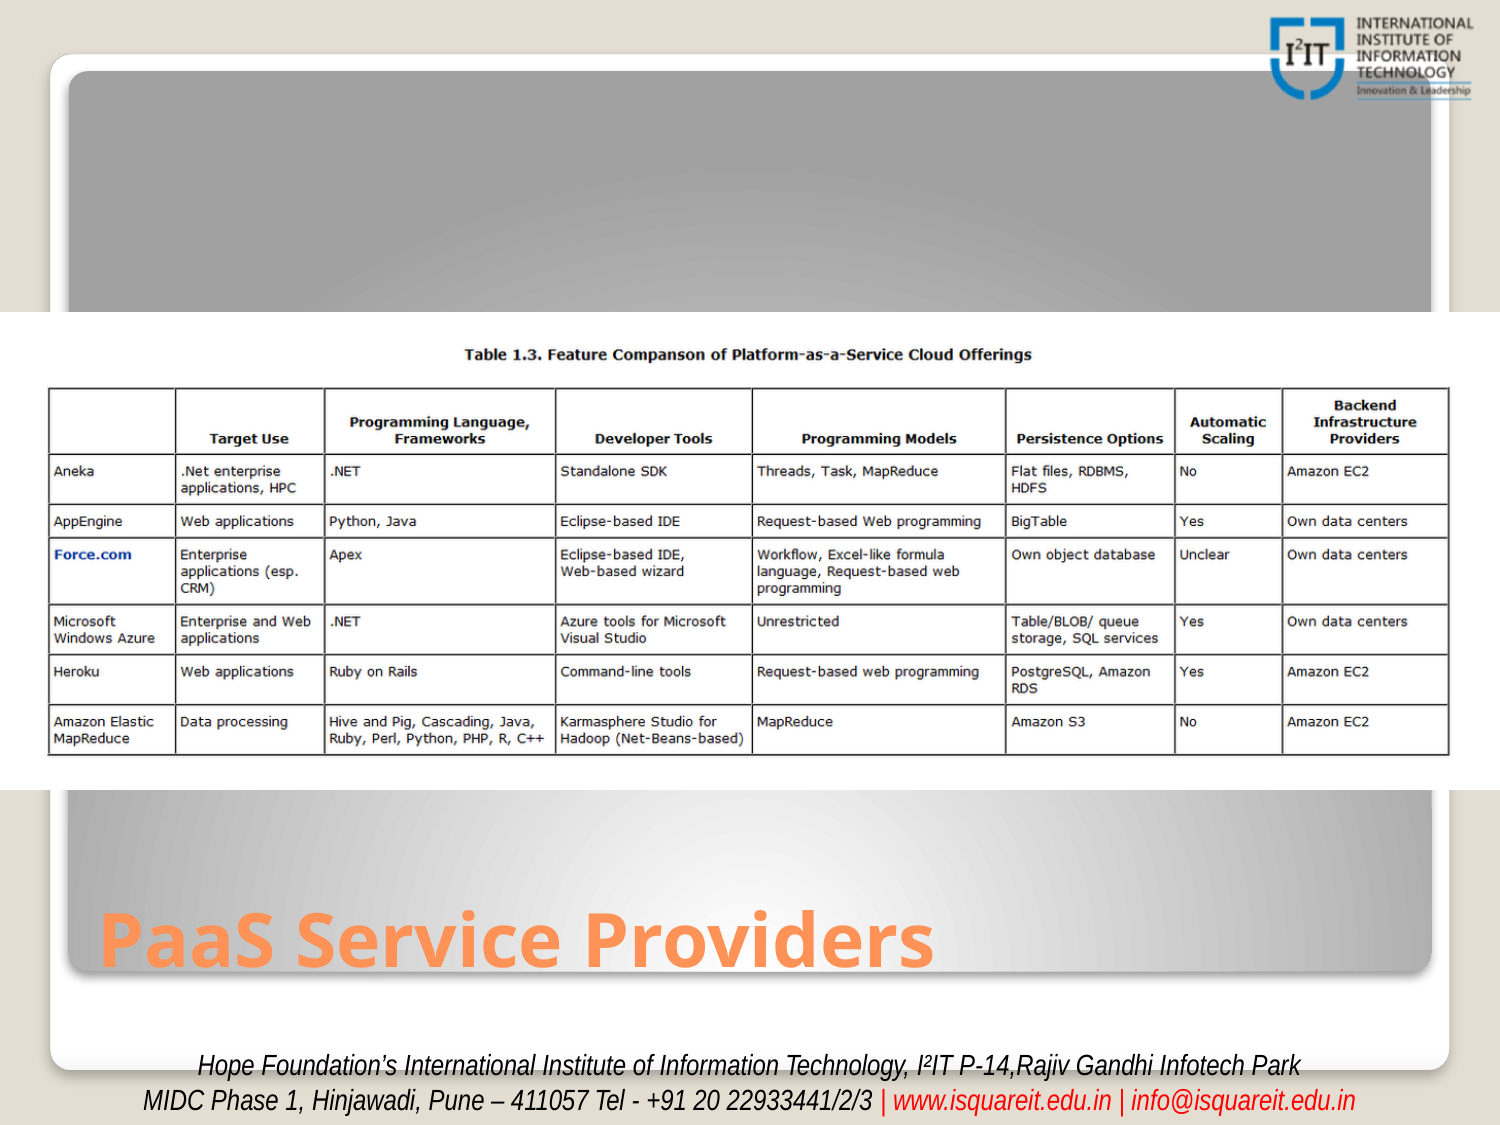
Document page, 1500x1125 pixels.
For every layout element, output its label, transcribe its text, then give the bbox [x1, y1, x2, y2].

picture [0, 312, 1500, 791]
title PaaS Service Providers [82, 817, 1425, 990]
picture [1269, 14, 1475, 102]
text_box Hope Foundation’s International Institute of Information Technology, I²IT P-14,Rajiv Gandhi Infotech Park MIDC Phase 1, Hinjawadi, Pune – 411057 Tel - +91 20 22933441/2/3 | www.isquareit.edu.in | info@isquareit.edu.in [0, 1039, 1500, 1124]
